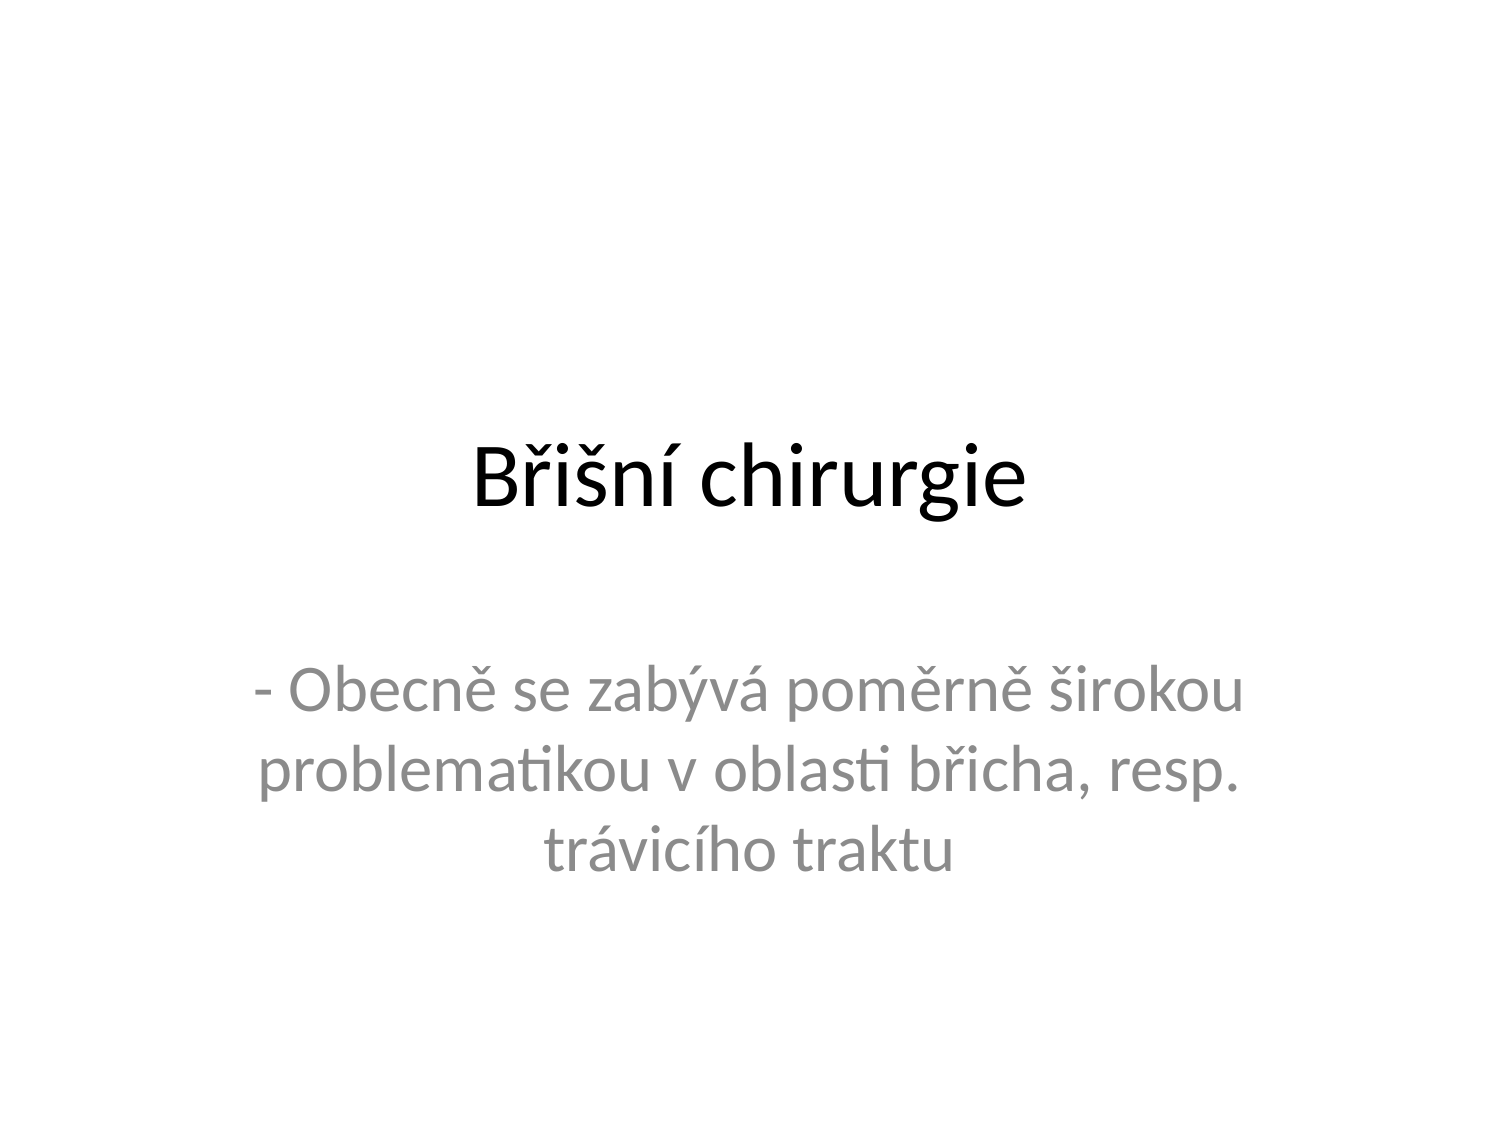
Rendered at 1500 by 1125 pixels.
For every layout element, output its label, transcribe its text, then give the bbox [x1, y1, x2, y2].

subtitle - Obecně se zabývá poměrně širokou problematikou v oblasti břicha, resp. trávicího traktu [225, 637, 1275, 925]
title Břišní chirurgie [112, 349, 1388, 591]
